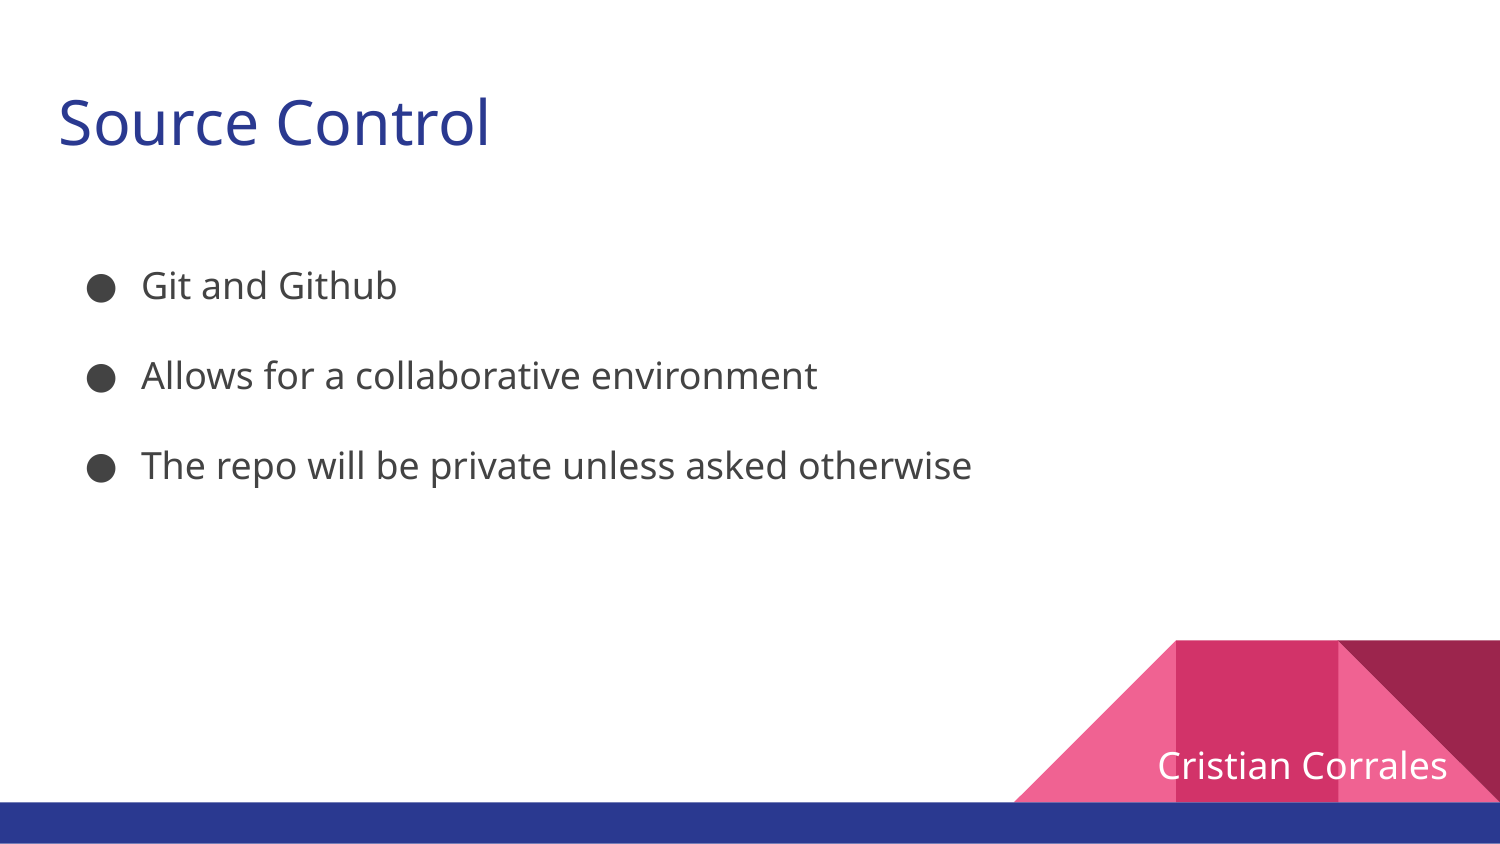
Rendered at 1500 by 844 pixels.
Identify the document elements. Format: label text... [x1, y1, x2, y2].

title Source Control [43, 68, 1442, 163]
text_box Cristian Corrales [1142, 727, 1490, 804]
list Git and Github Allows for a collaborative environment The repo will be private unless asked otherwise [51, 201, 1449, 750]
